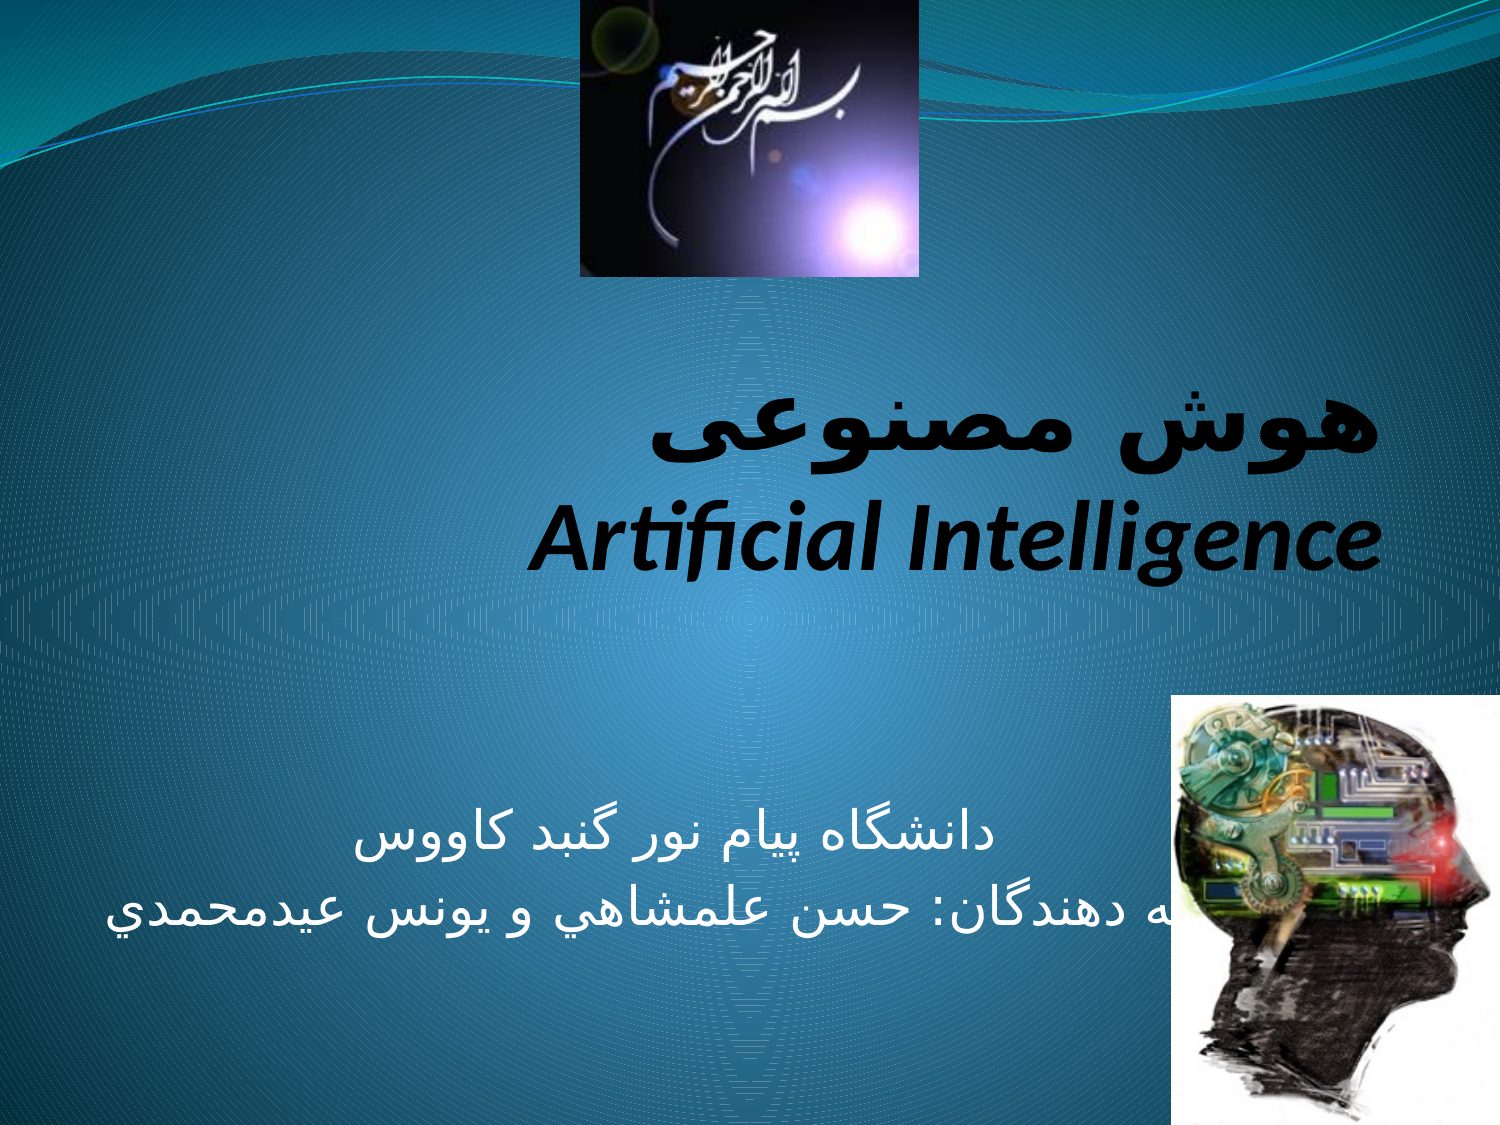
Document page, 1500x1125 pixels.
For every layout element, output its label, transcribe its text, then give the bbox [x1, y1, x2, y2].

picture [580, 0, 920, 277]
text_box هوش مصنوعی Artificial Intelligence [112, 349, 1388, 591]
text_box دانشگاه پيام نور گنبد كاووس ارائه دهندگان: حسن علمشاهي و يونس عيدمحمدي [74, 712, 1164, 1000]
picture [1171, 694, 1500, 1125]
